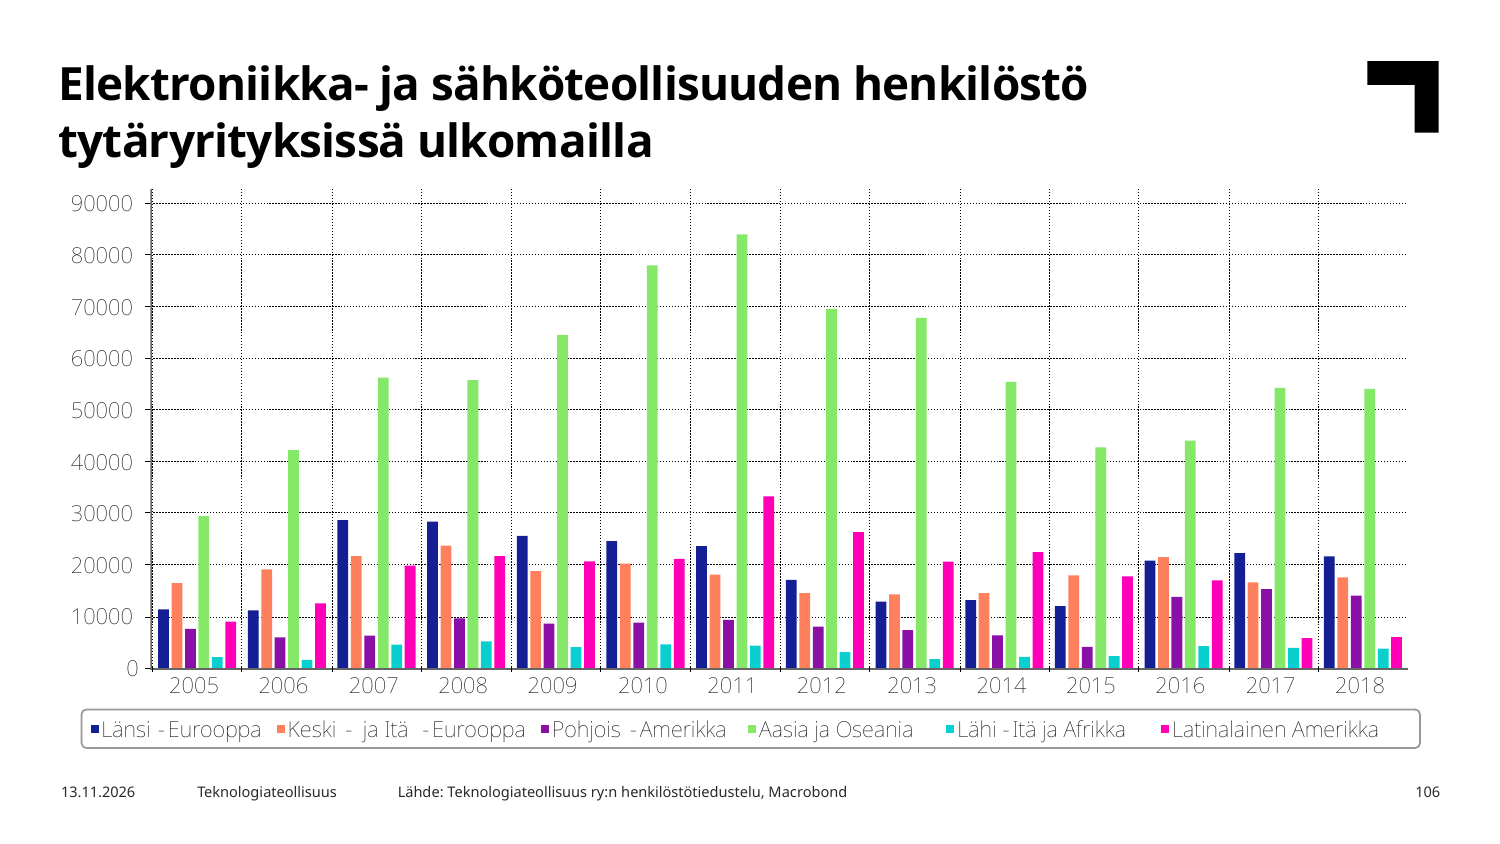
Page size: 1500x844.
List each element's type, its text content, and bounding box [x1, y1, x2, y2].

slide_number 106 [1313, 775, 1456, 803]
list Lähde: Teknologiateollisuus ry:n henkilöstötiedustelu, Macrobond [382, 775, 975, 812]
list Elektroniikka- ja sähköteollisuuden henkilöstö tytäryrityksissä ulkomailla [41, 46, 1353, 153]
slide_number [46, 775, 182, 803]
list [62, 180, 1439, 763]
footer Teknologiateollisuus [182, 775, 382, 803]
